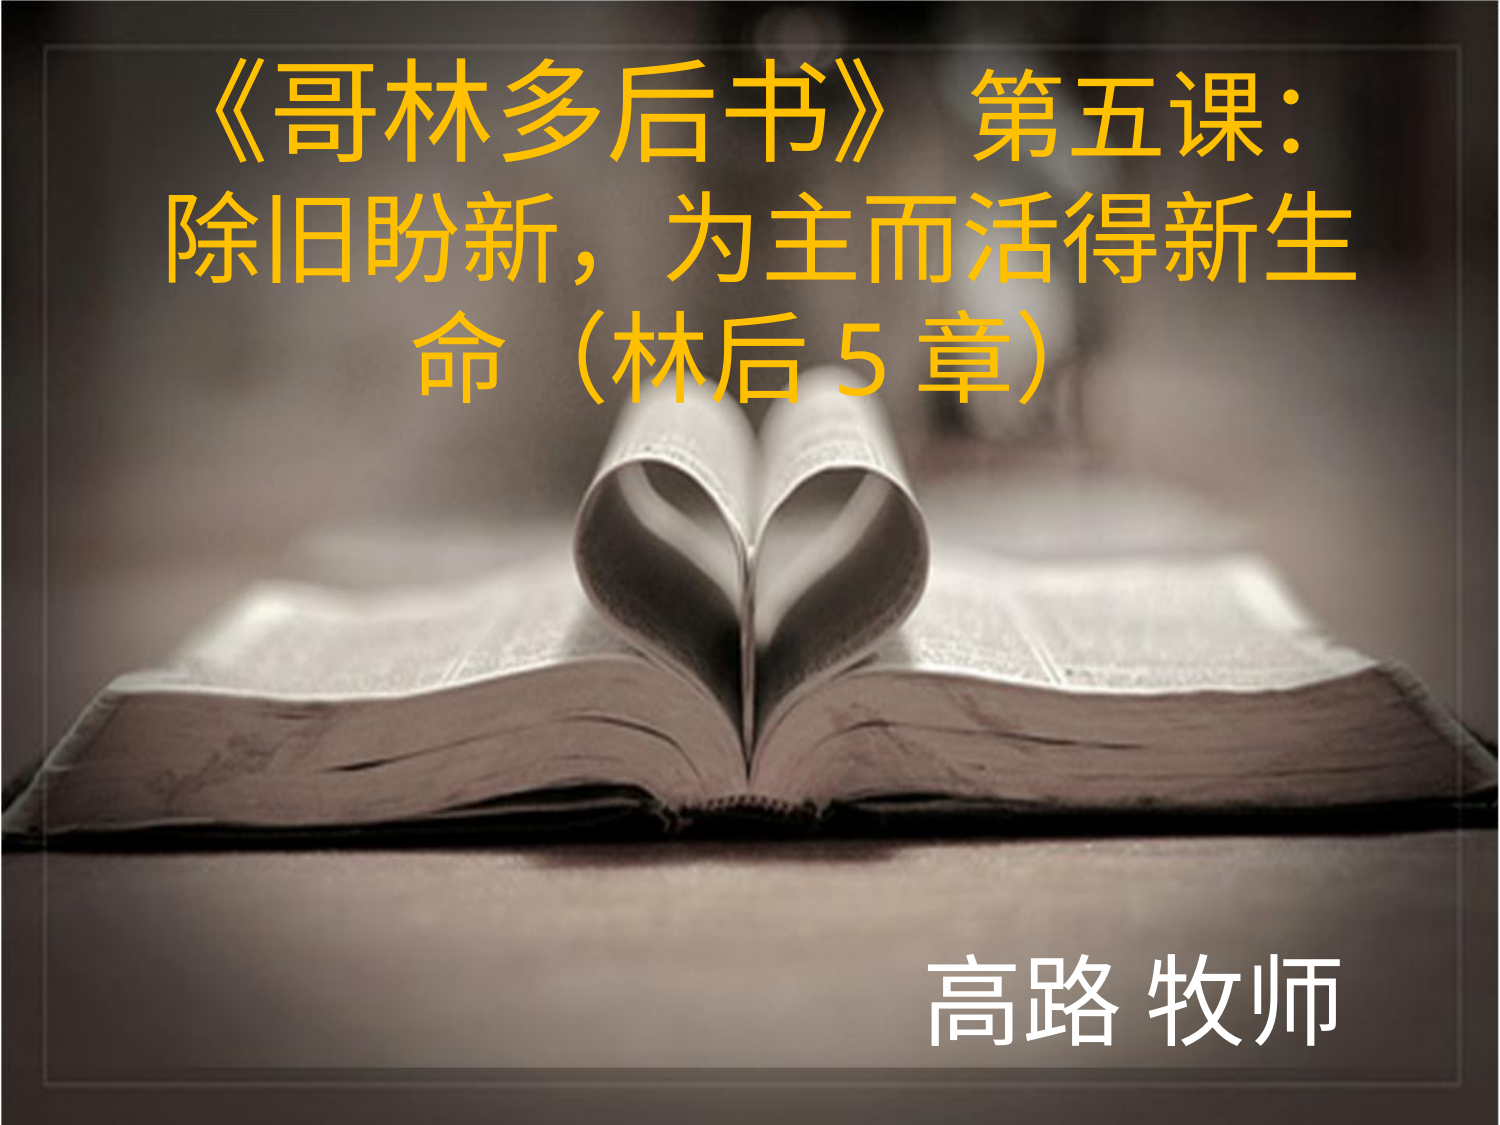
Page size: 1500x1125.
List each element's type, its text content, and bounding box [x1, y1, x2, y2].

title 《哥林多后书》 第五课：除旧盼新，为主而活得新生命（林后5章） [112, 30, 1412, 327]
picture [0, 0, 1500, 1125]
text_box 高路 牧师 [820, 870, 1447, 1072]
